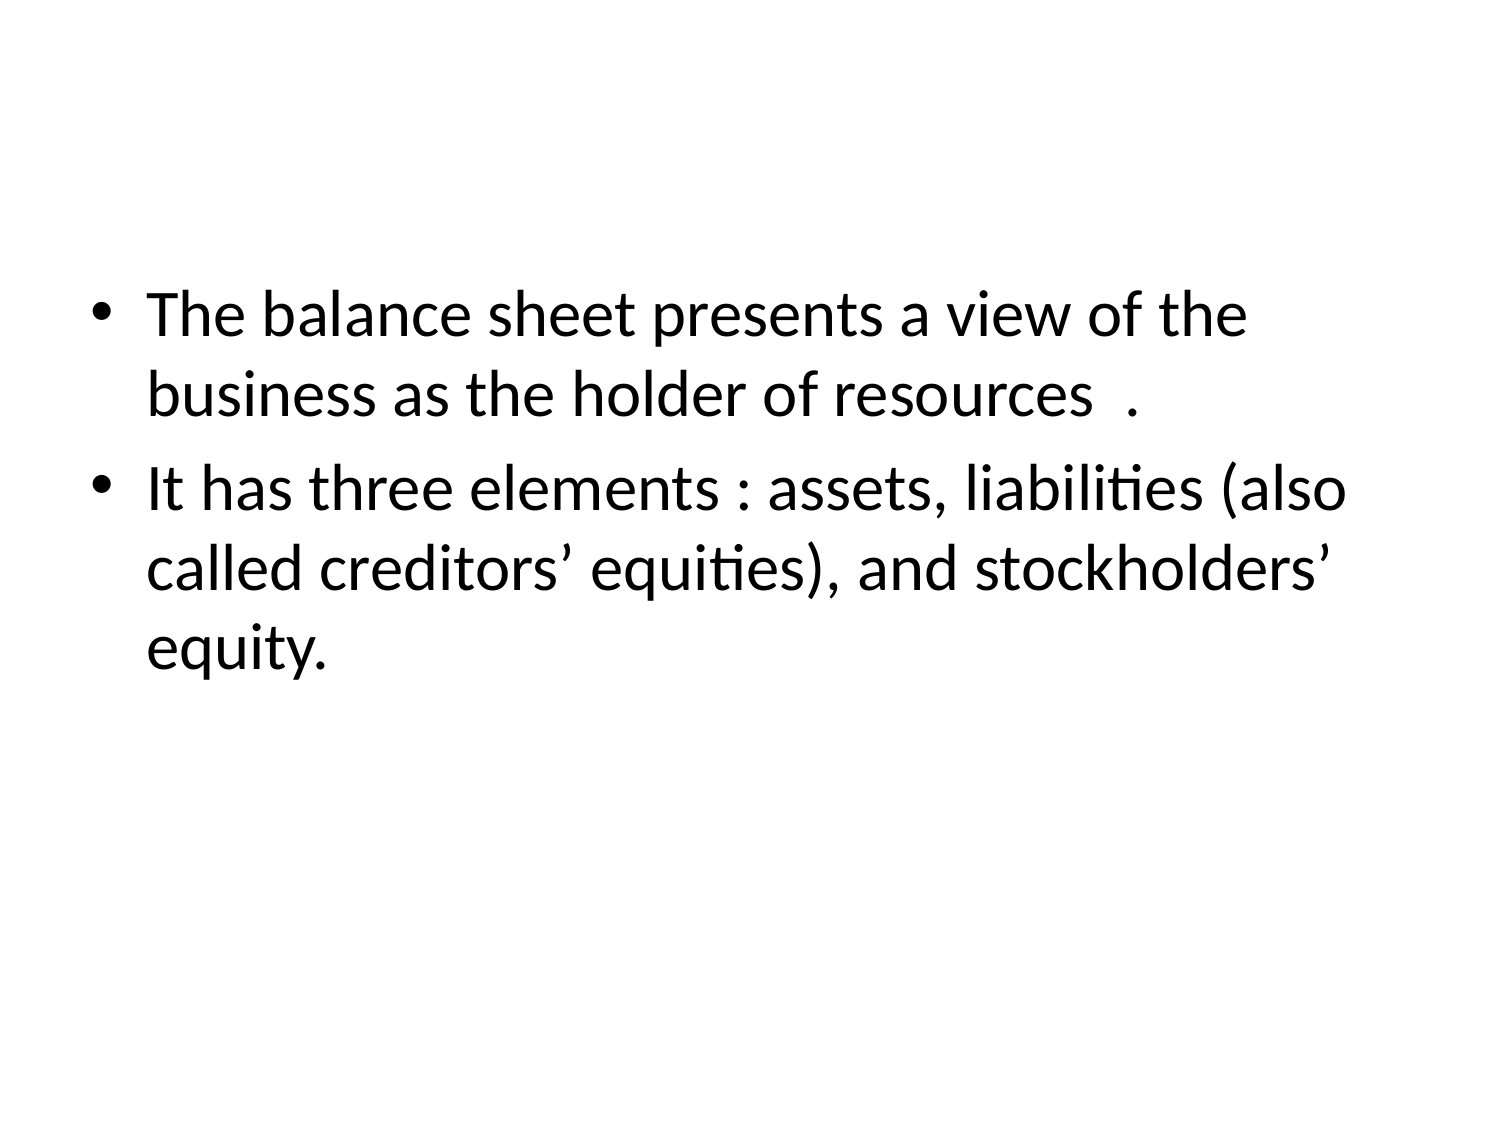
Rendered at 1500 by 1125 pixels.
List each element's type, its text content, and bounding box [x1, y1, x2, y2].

list The balance sheet presents a view of the business as the holder of resources . It has three elements : assets, liabilities (also called creditors’ equities), and stockholders’ equity. [75, 262, 1425, 1005]
